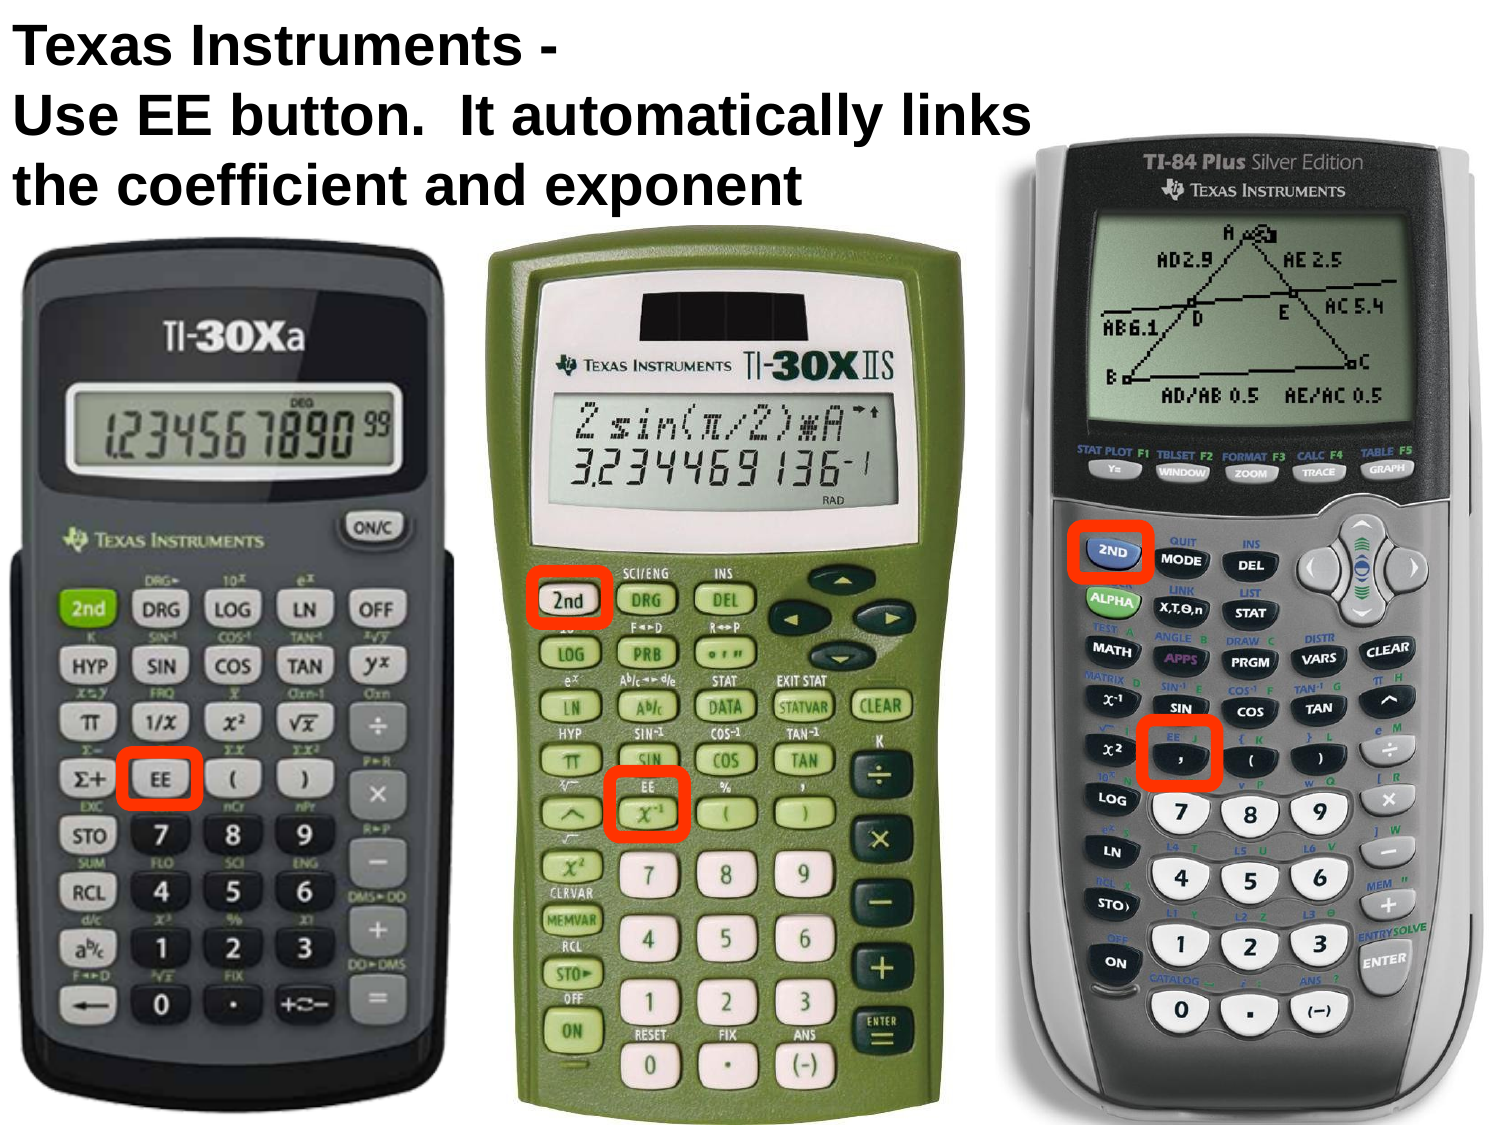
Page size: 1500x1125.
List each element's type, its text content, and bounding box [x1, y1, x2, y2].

text_box Texas Instruments - Use EE button. It automatically links the coefficient and exponent [0, 0, 1064, 225]
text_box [994, 105, 1500, 1125]
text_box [0, 224, 466, 1125]
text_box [467, 224, 981, 1125]
